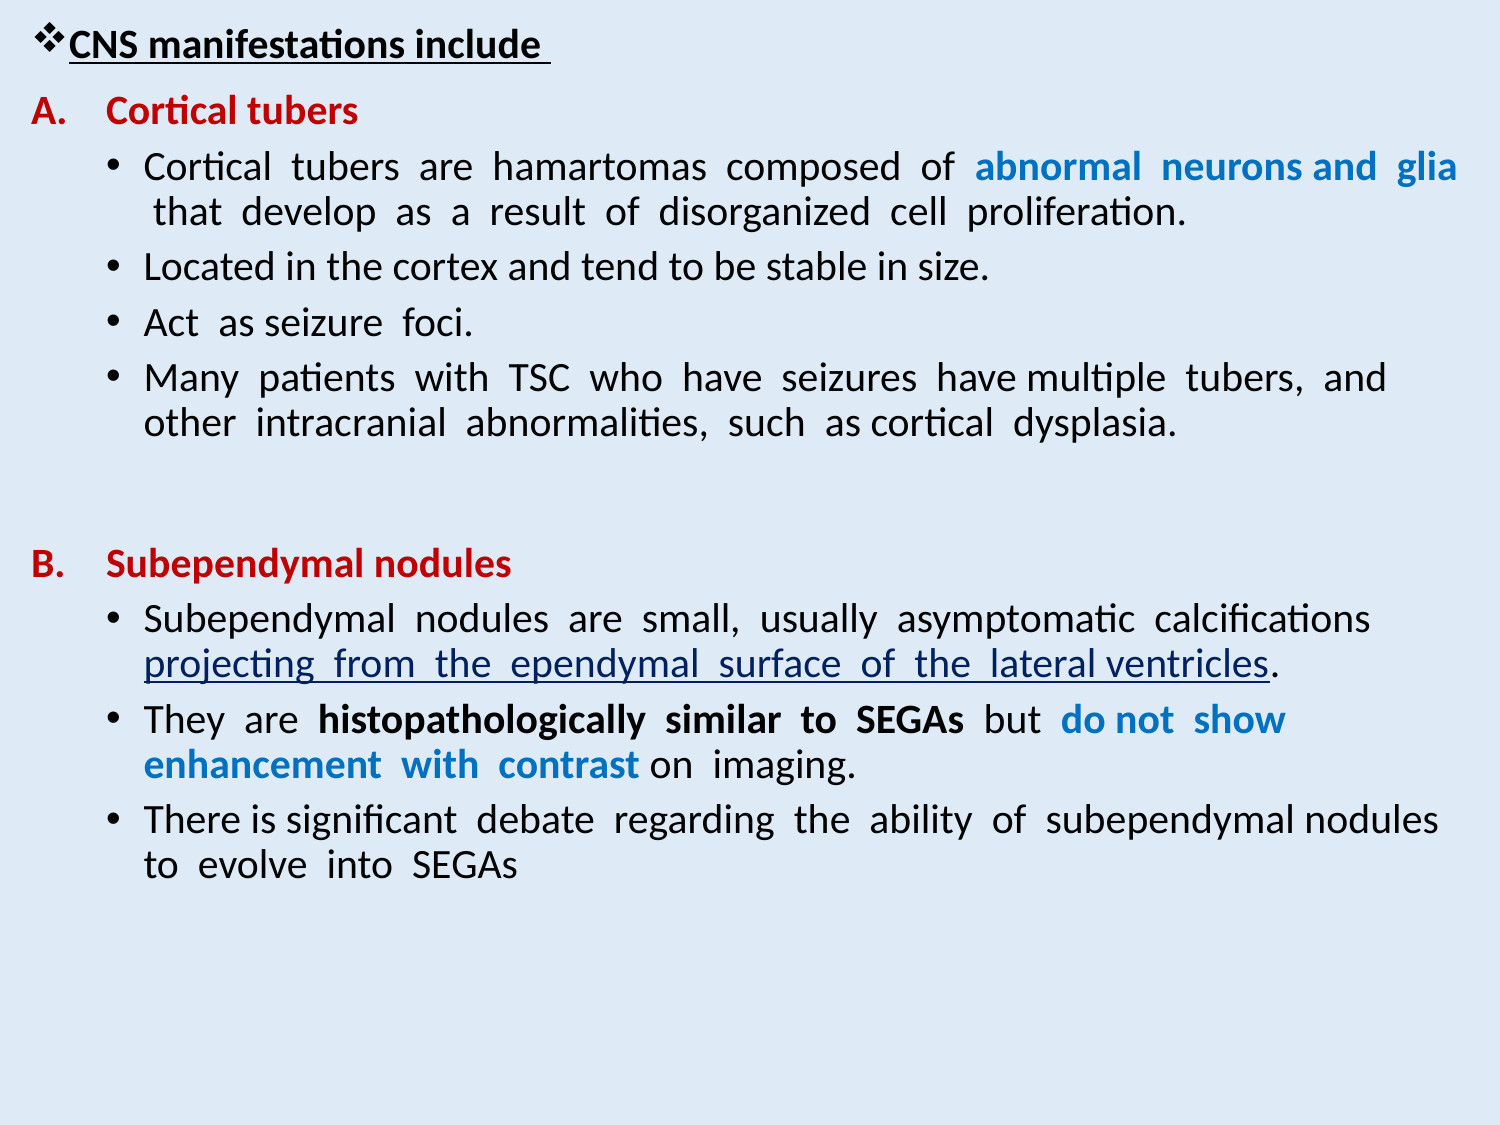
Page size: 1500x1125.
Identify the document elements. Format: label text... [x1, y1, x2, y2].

list CNS manifestations include Cortical tubers Cortical tubers are hamartomas composed of abnormal neurons and glia that develop as a result of disorganized cell proliferation. Located in the cortex and tend to be stable in size. Act as seizure foci. Many patients with TSC who have seizures have multiple tubers, and other intracranial abnormalities, such as cortical dysplasia. Subependymal nodules Subependymal nodules are small, usually asymptomatic calcifications projecting from the ependymal surface of the lateral ventricles. They are histopathologically similar to SEGAs but do not show enhancement with contrast on imaging. There is significant debate regarding the ability of subependymal nodules to evolve into SEGAs [16, 15, 1481, 1112]
